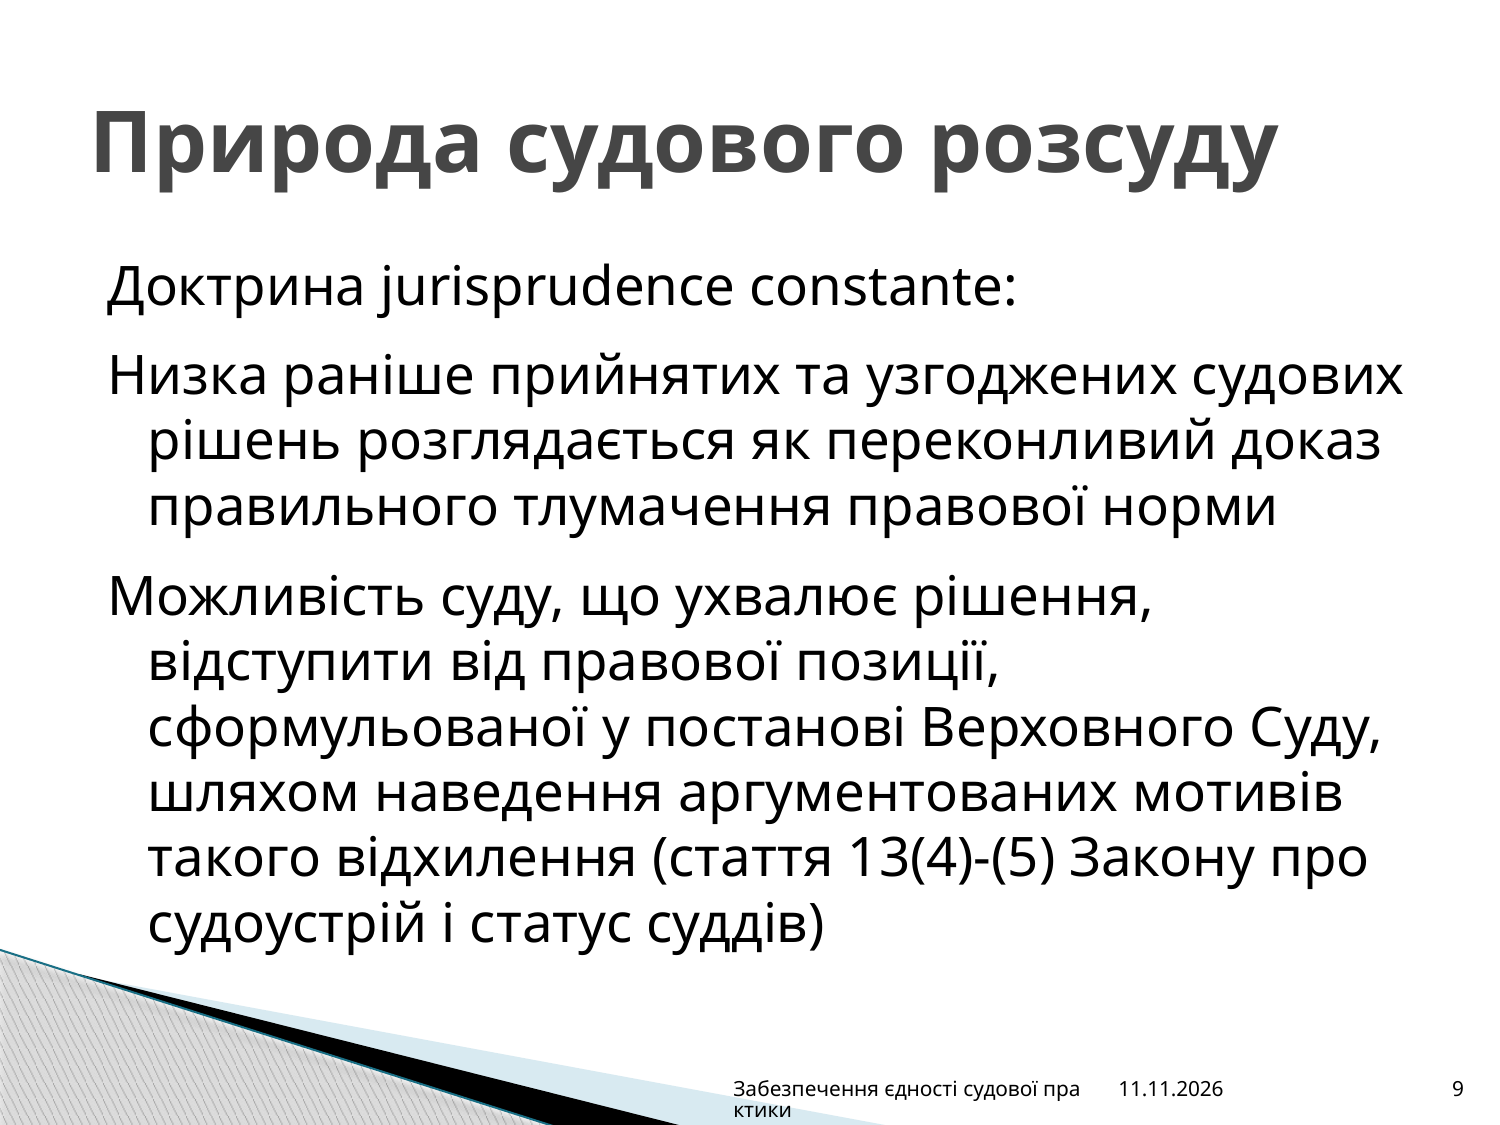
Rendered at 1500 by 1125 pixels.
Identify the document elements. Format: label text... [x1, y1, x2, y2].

footer Забезпечення єдності судової практики [718, 1051, 1105, 1112]
list Доктрина jurisprudence constante: Низка раніше прийнятих та узгоджених судових рішень розглядається як переконливий доказ правильного тлумачення правової норми Можливість суду, що ухвалює рішення, відступити від правової позиції, сформульованої у постанові Верховного Суду, шляхом наведення аргументованих мотивів такого відхилення (стаття 13(4)-(5) Закону про судоустрій і статус суддів) [75, 243, 1425, 986]
slide_number 9 [1418, 1051, 1479, 1112]
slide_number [1105, 1051, 1418, 1112]
title Природа судового розсуду [75, 45, 1425, 233]
